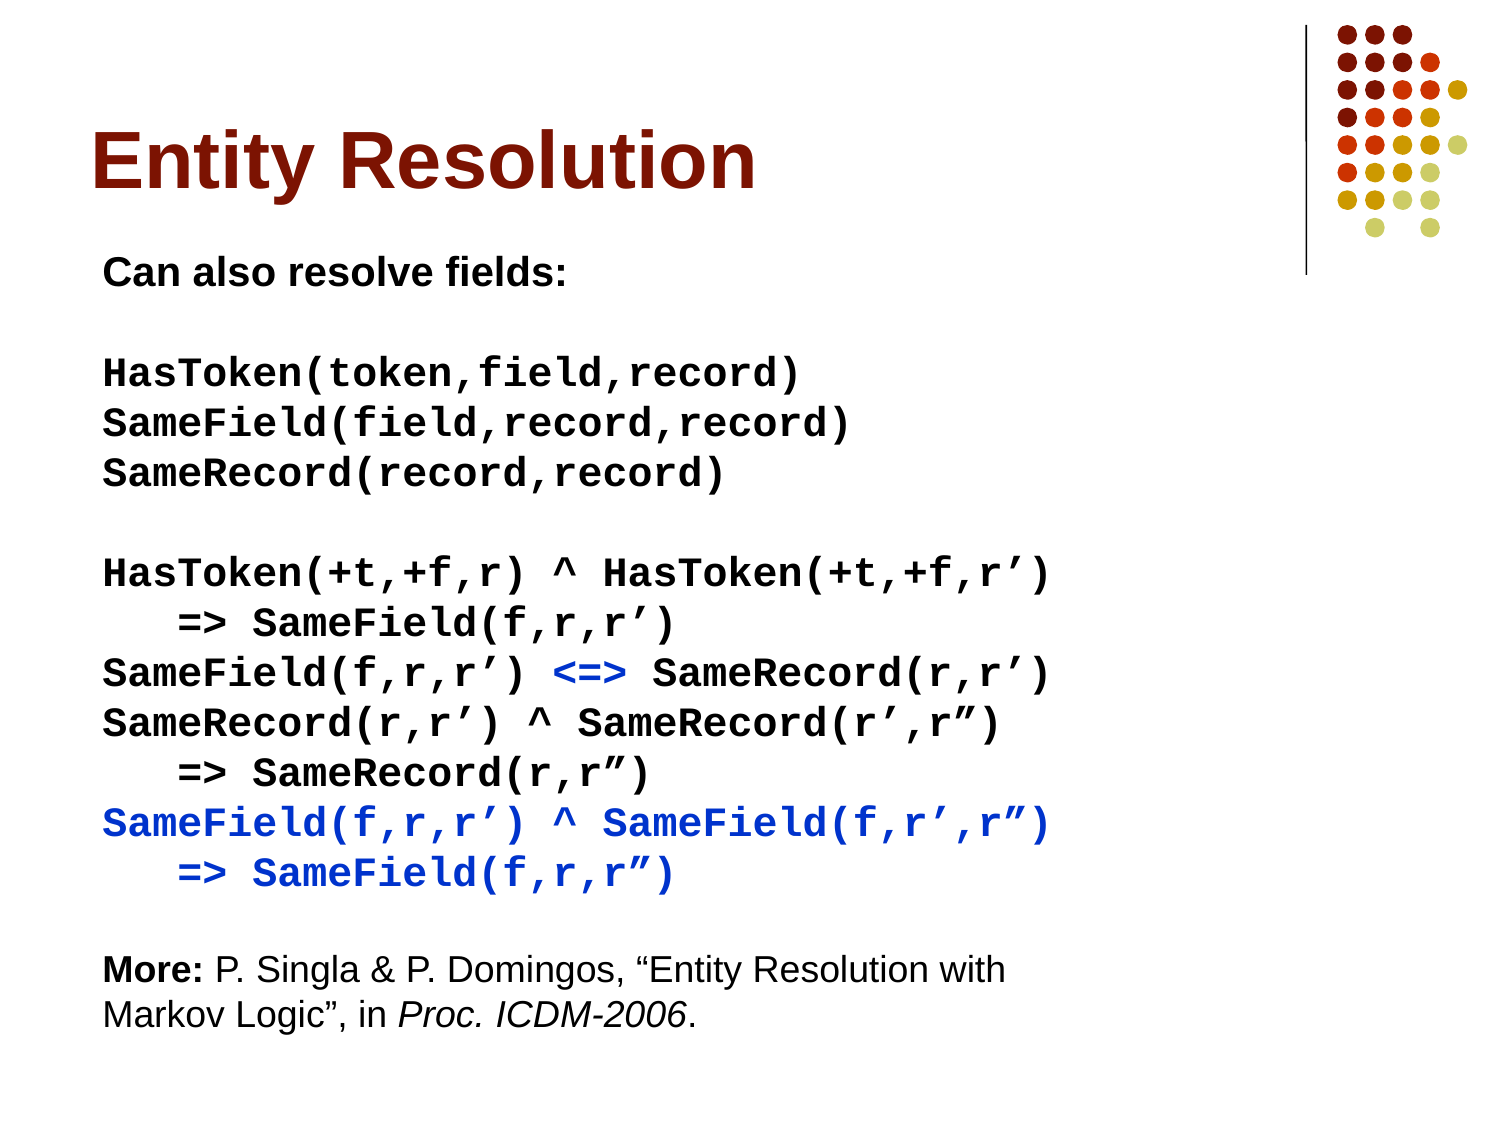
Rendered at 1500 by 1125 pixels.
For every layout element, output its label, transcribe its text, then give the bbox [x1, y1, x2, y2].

title Entity Resolution [74, 0, 1313, 213]
text_box Can also resolve fields: HasToken(token,field,record) SameField(field,record,record) SameRecord(record,record) HasToken(+t,+f,r) ^ HasToken(+t,+f,r’) => SameField(f,r,r’) SameField(f,r,r’) <=> SameRecord(r,r’) SameRecord(r,r’) ^ SameRecord(r’,r”) => SameRecord(r,r”) SameField(f,r,r’) ^ SameField(f,r’,r”) => SameField(f,r,r”) More: P. Singla & P. Domingos, “Entity Resolution with Markov Logic”, in Proc. ICDM-2006. [87, 237, 1313, 1043]
